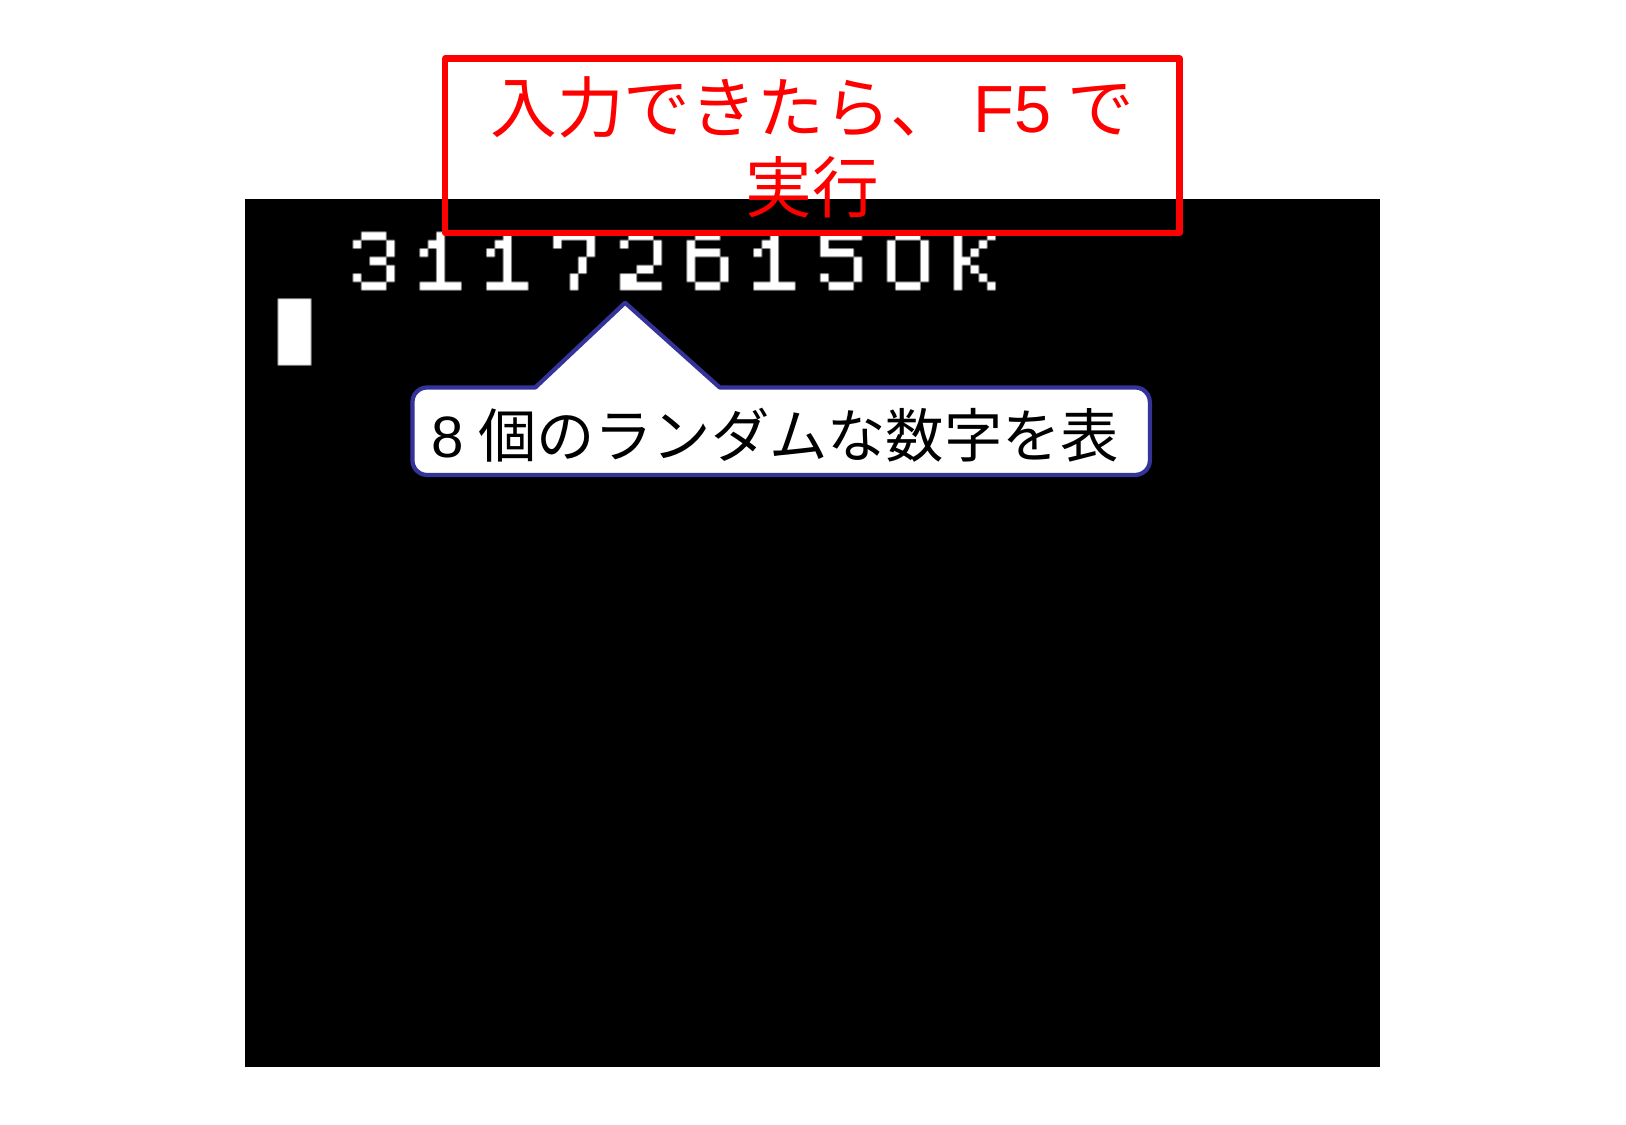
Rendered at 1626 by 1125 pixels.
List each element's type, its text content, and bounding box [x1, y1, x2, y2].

text_box 入力できたら、F5で実行 [445, 58, 1180, 198]
picture [245, 199, 1380, 1067]
